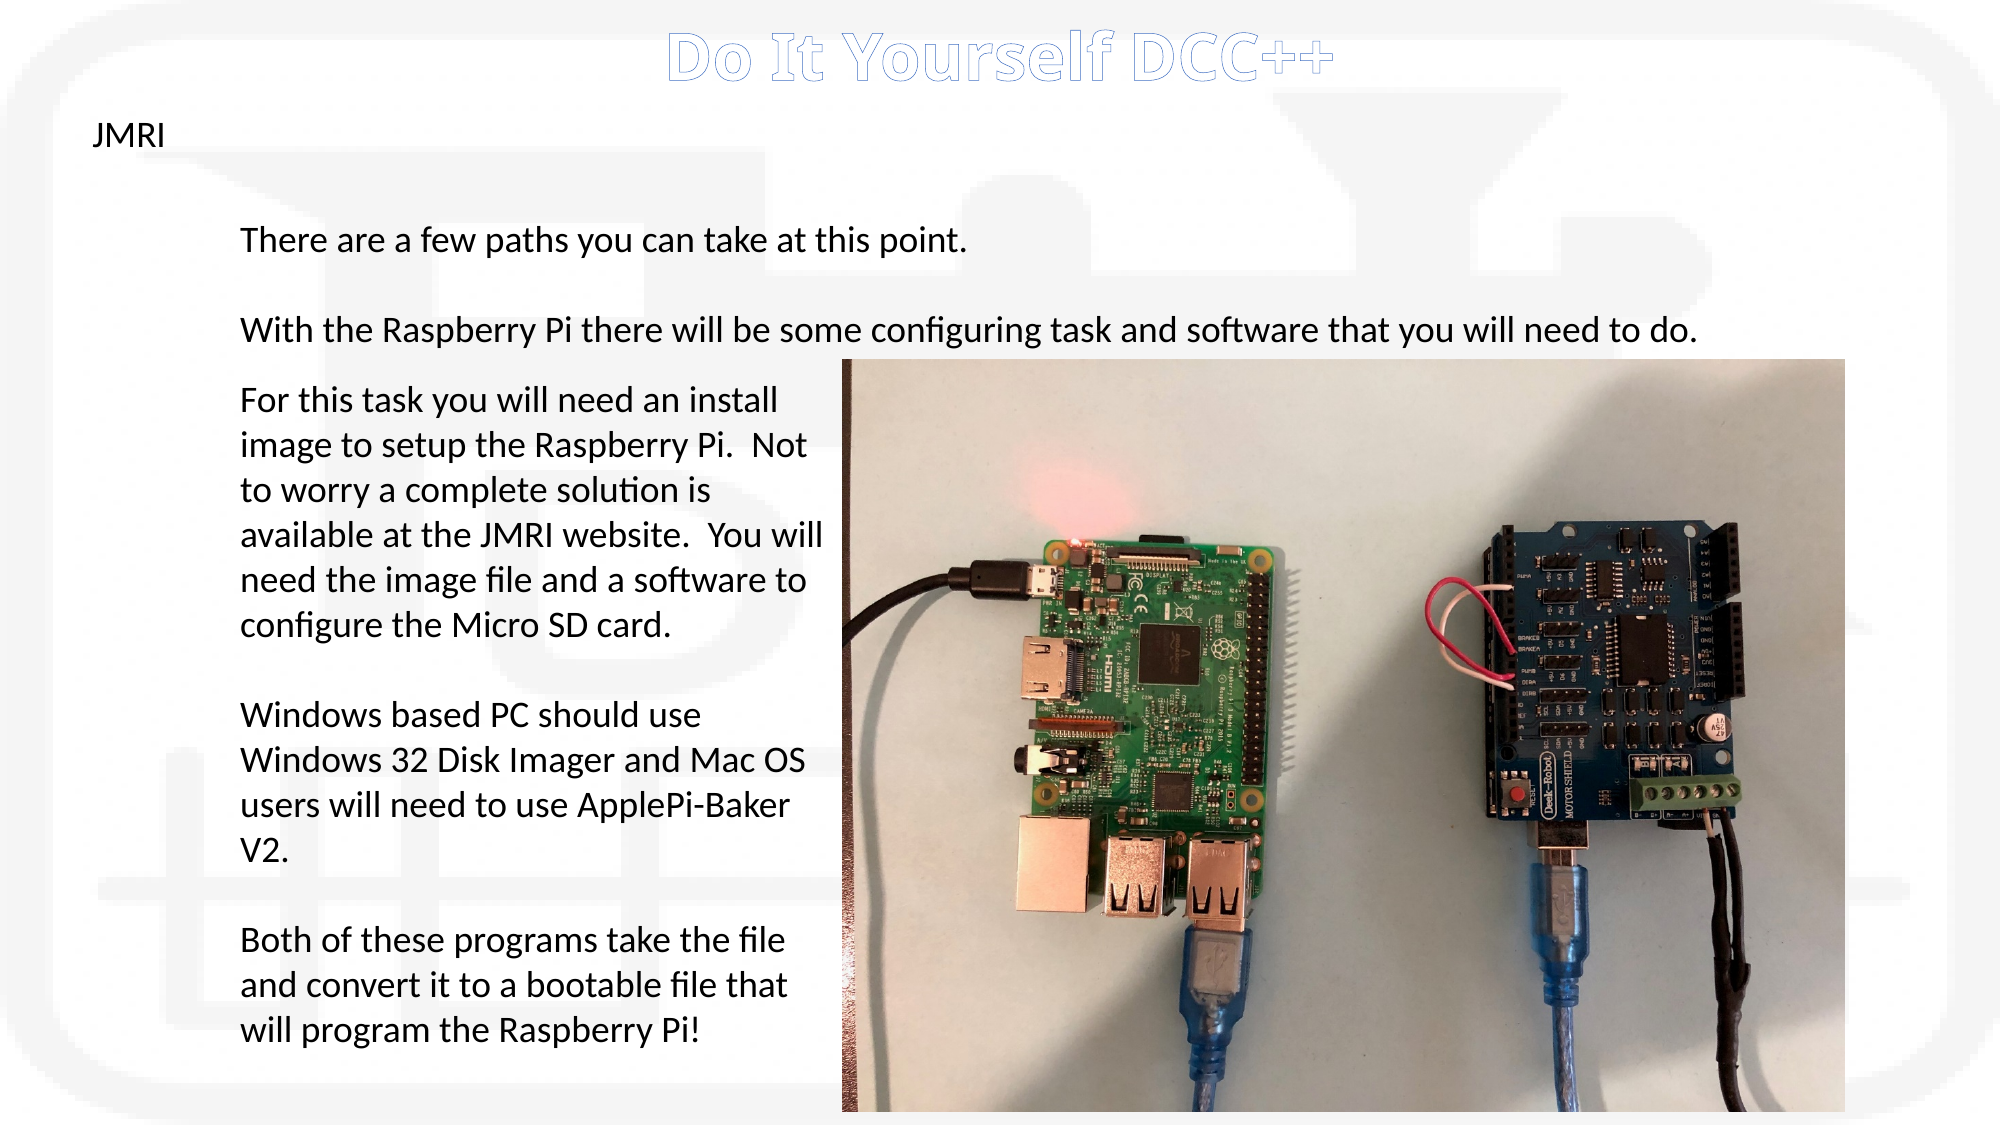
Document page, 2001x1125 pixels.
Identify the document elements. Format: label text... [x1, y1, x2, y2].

title Do It Yourself DCC++ [137, 15, 1863, 103]
text_box For this task you will need an install image to setup the Raspberry Pi. Not to worry a complete solution is available at the JMRI website. You will need the image file and a software to configure the Micro SD card. Windows based PC should use Windows 32 Disk Imager and Mac OS users will need to use ApplePi-Baker V2. Both of these programs take the file and convert it to a bootable file that will program the Raspberry Pi! [225, 367, 842, 1057]
text_box JMRI [77, 102, 182, 163]
text_box There are a few paths you can take at this point. With the Raspberry Pi there will be some configuring task and software that you will need to do. [225, 208, 1887, 358]
picture [842, 359, 1845, 1112]
